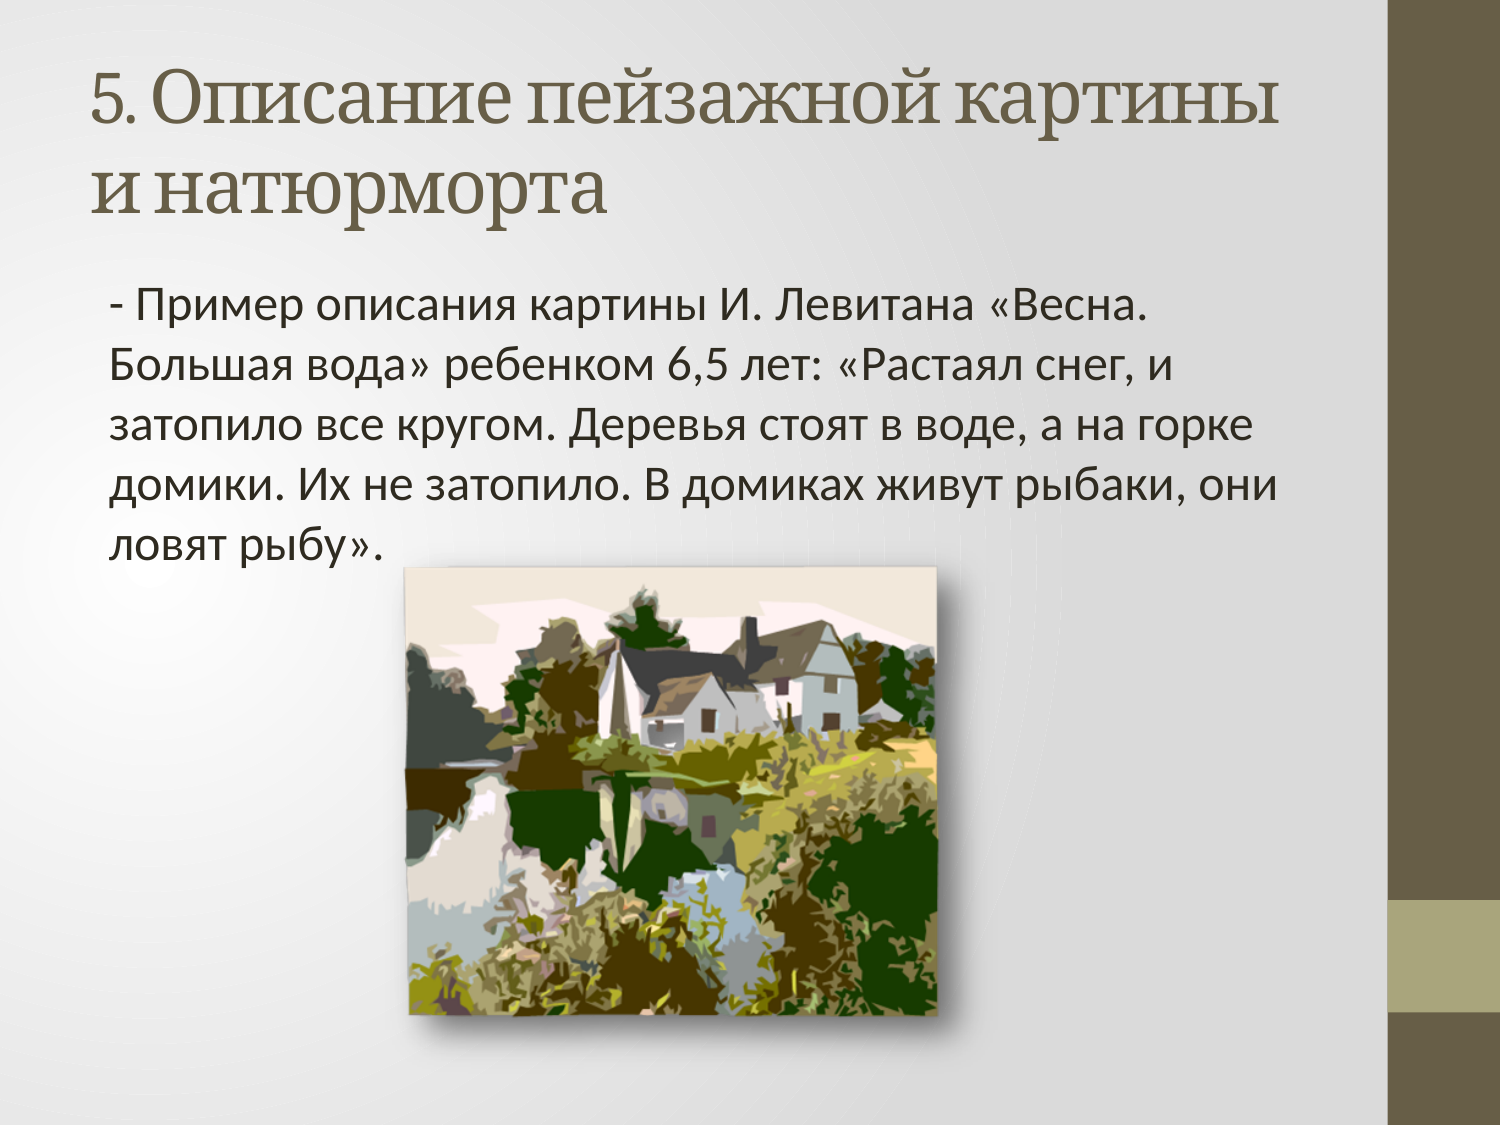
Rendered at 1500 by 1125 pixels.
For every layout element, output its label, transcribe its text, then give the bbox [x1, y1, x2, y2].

title 5. Описание пейзажной картины и натюрморта [75, 45, 1325, 233]
list - Пример описания картины И. Левитана «Весна. Большая вода» ребенком 6,5 лет: «Растаял снег, и затопило все кругом. Деревья стоят в воде, а на горке домики. Их не затопило. В домиках живут рыбаки, они ловят рыбу». [75, 262, 1325, 1050]
picture [371, 526, 1007, 1087]
